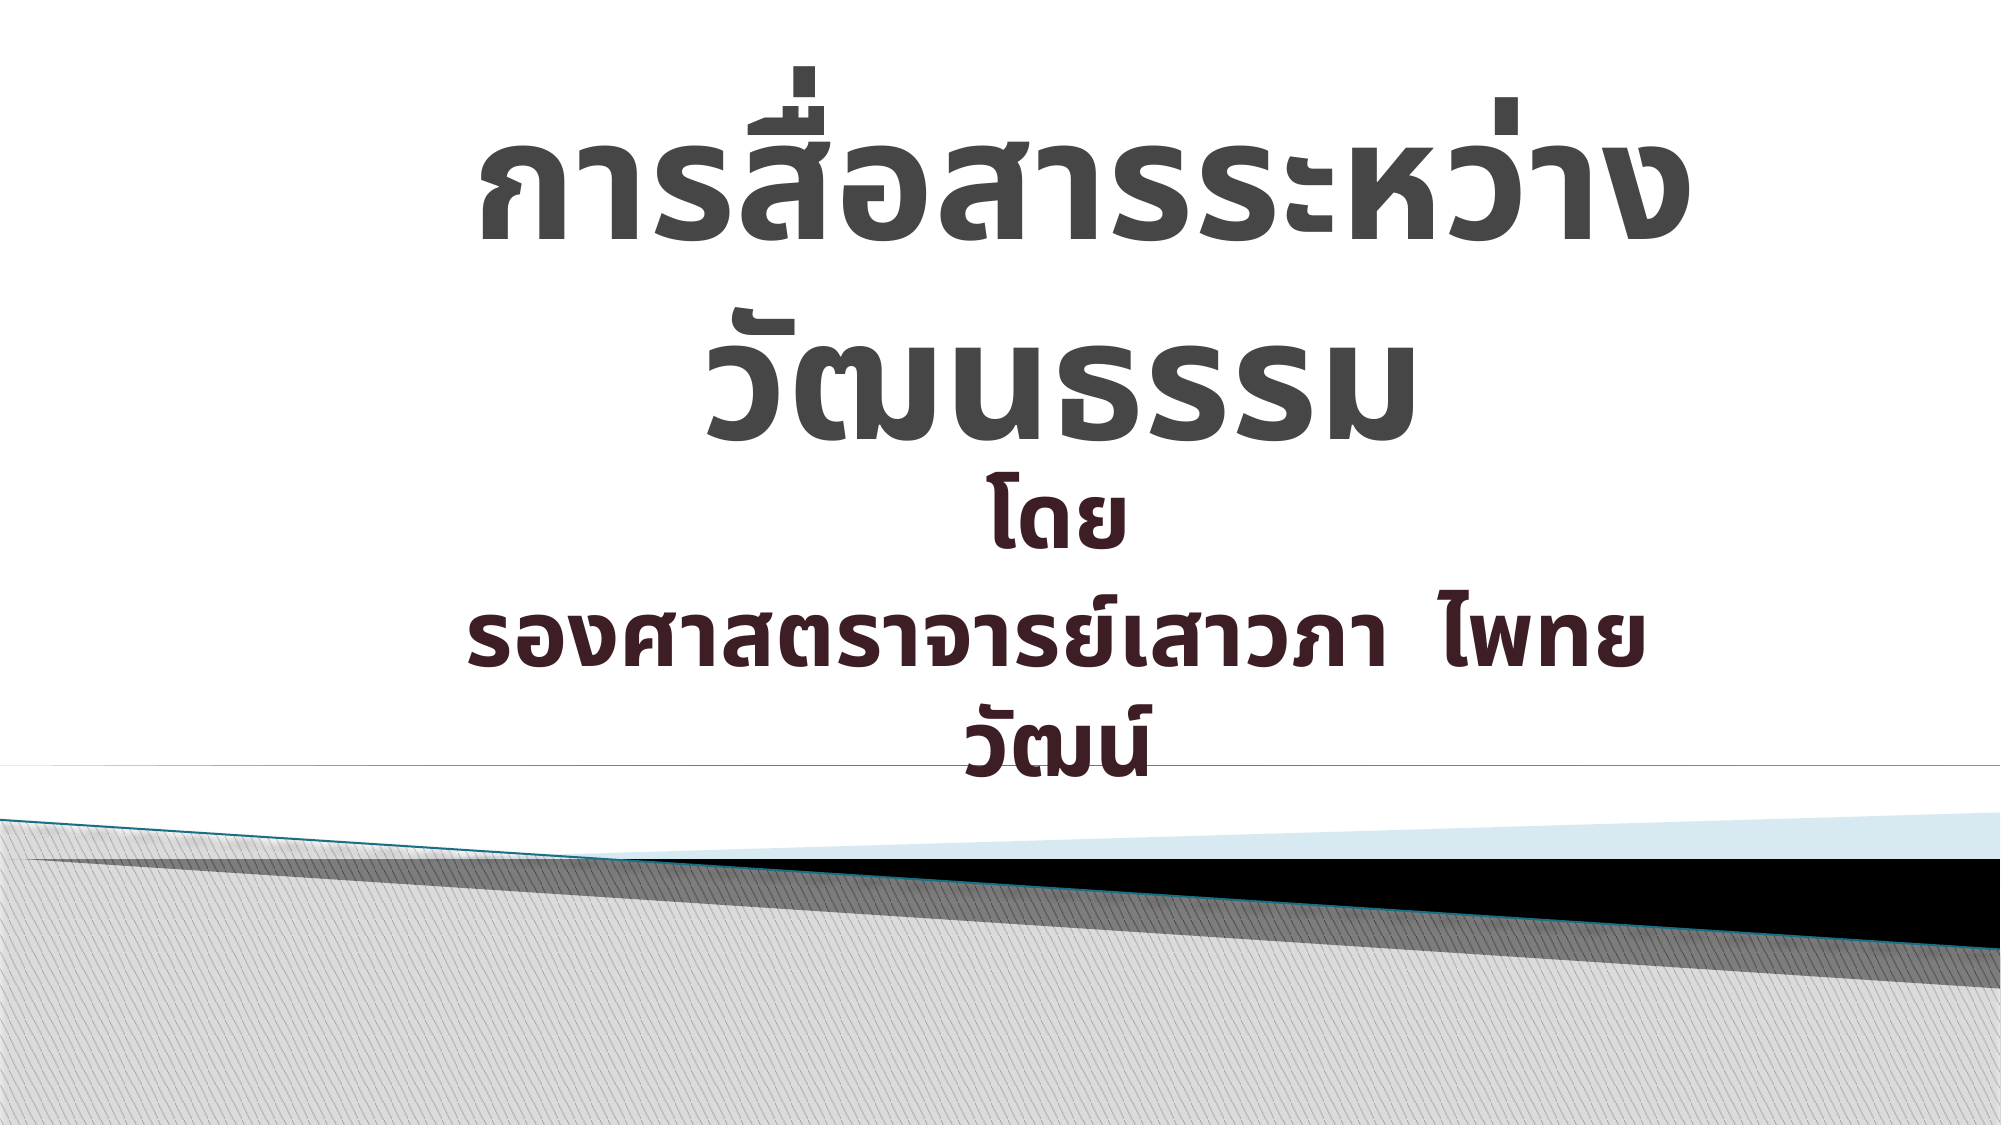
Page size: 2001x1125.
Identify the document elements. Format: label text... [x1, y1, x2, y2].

subtitle โดย รองศาสตราจารย์เสาวภา ไพทยวัฒน์ [433, 449, 1695, 674]
title การสื่อสารระหว่างวัฒนธรรม [169, 157, 1959, 481]
picture [7, 859, 2000, 989]
